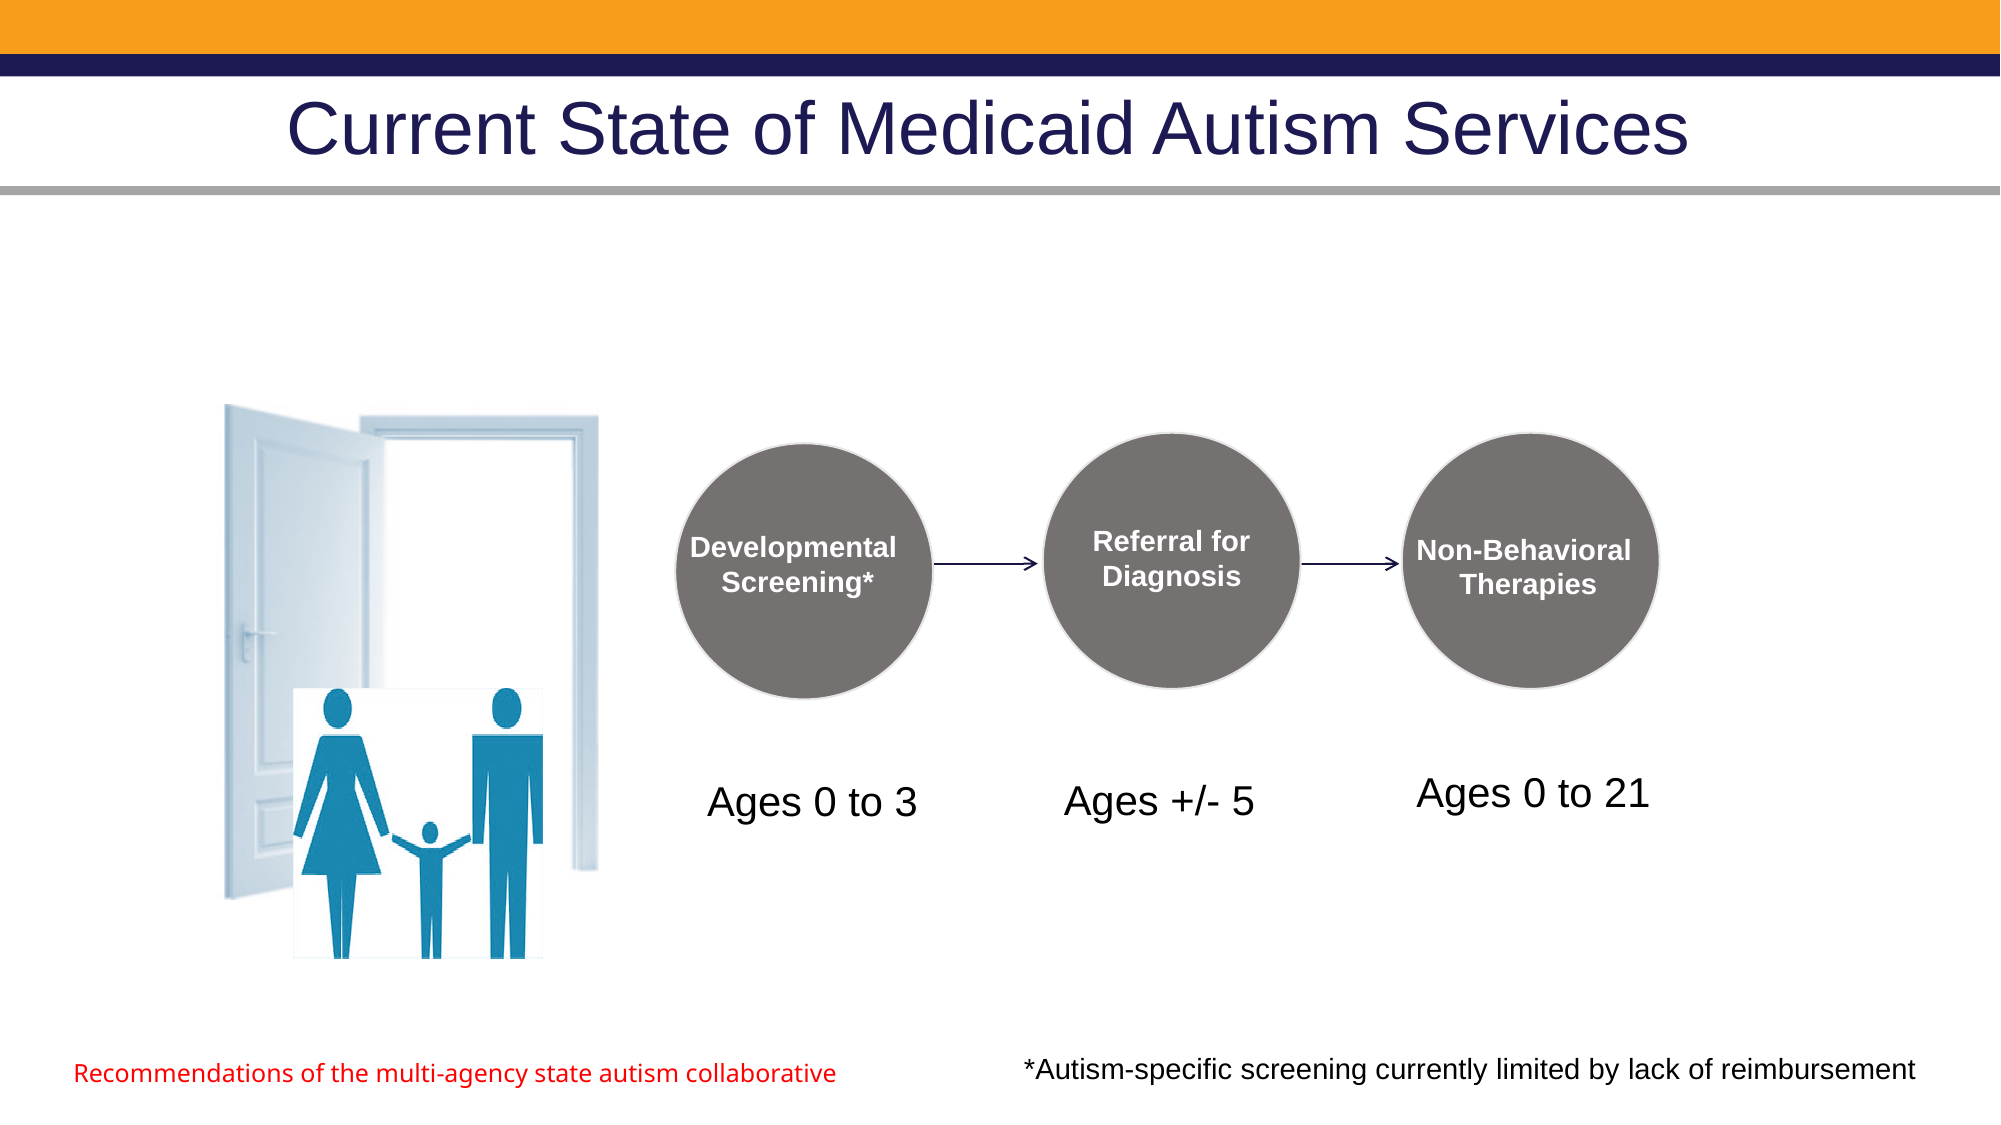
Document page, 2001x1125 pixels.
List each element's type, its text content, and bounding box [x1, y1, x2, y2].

footer *Autism-specific screening currently limited by lack of reimbursement [1009, 1042, 1976, 1103]
text_box Recommendations of the multi-agency state autism collaborative [65, 1042, 965, 1103]
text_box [145, 404, 1742, 900]
title Current State of Medicaid Autism Services [0, 68, 2000, 193]
picture [293, 688, 543, 959]
